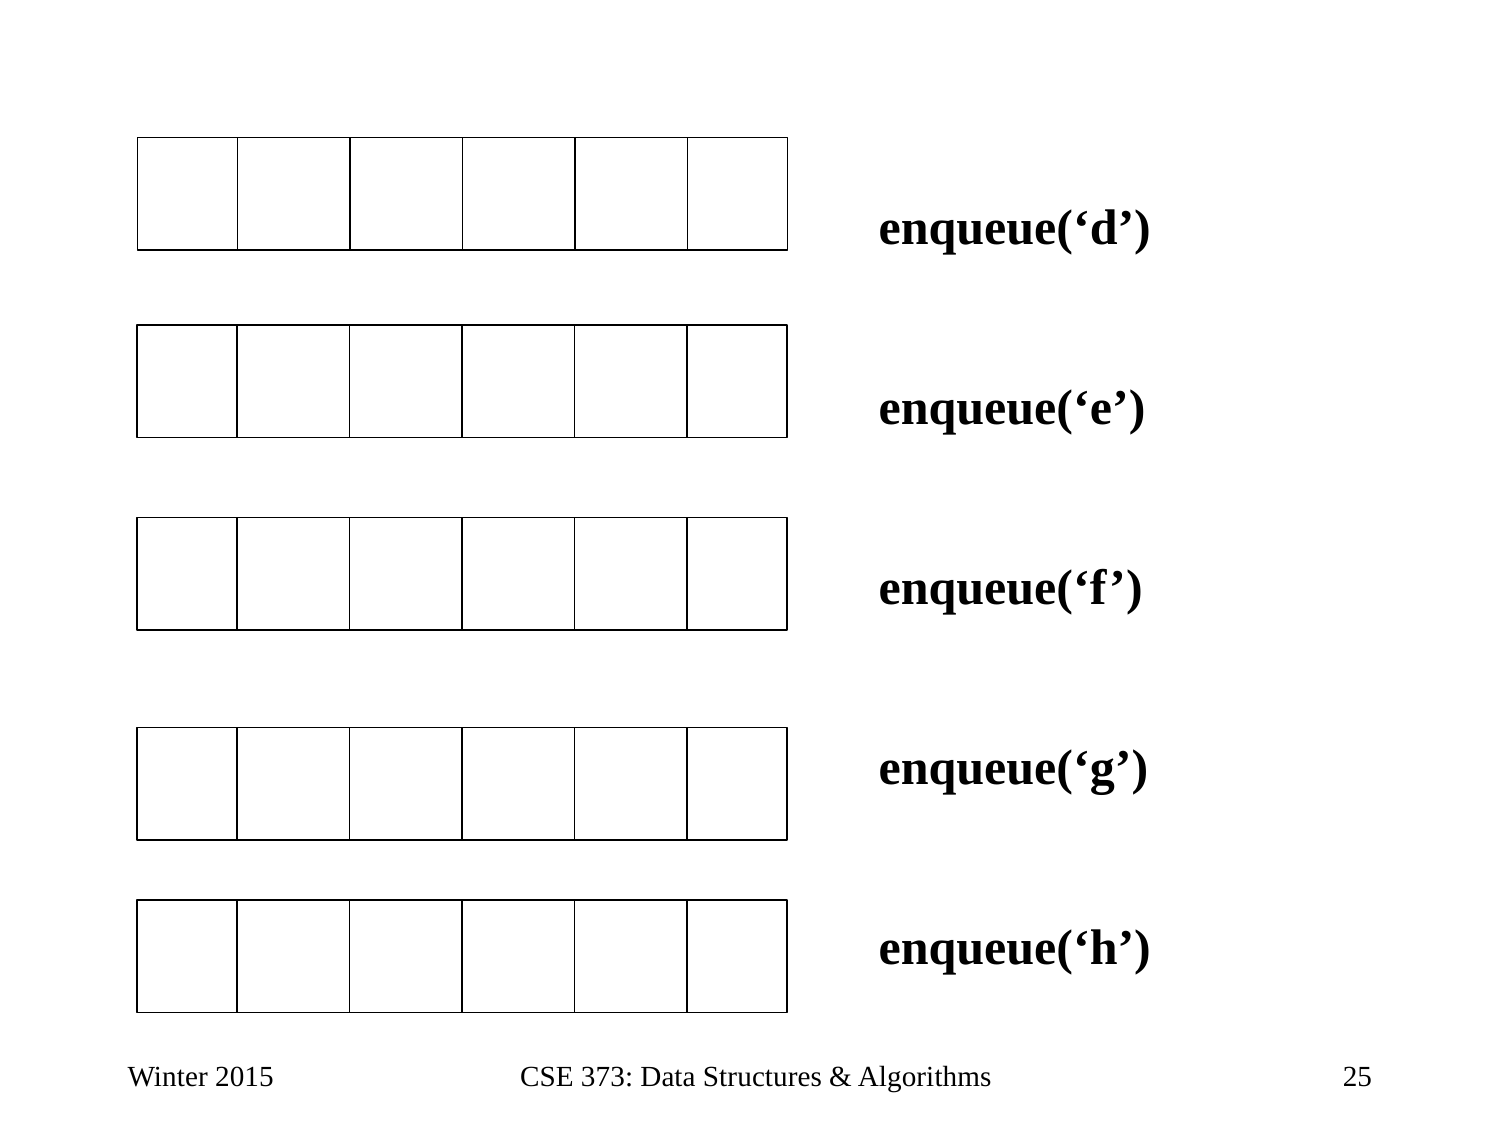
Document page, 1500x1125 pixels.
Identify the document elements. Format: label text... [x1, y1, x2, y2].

text_box [575, 324, 686, 438]
text_box [688, 137, 788, 250]
text_box [136, 517, 236, 631]
text_box [575, 517, 686, 631]
slide_number Winter 2015 [112, 1049, 426, 1125]
text_box [688, 517, 787, 631]
text_box [238, 727, 349, 841]
text_box [350, 727, 461, 841]
text_box [463, 900, 574, 1013]
text_box [137, 137, 237, 250]
text_box [688, 727, 787, 841]
text_box [463, 324, 574, 438]
text_box [238, 517, 349, 631]
text_box [463, 517, 574, 631]
text_box [136, 324, 236, 438]
text_box [576, 137, 687, 250]
text_box [463, 727, 574, 841]
text_box enqueue(‘d’) enqueue(‘e’) enqueue(‘f’) enqueue(‘g’) enqueue(‘h’) [863, 187, 1167, 983]
text_box [688, 324, 787, 438]
text_box [351, 137, 462, 250]
footer CSE 373: Data Structures & Algorithms [474, 1049, 1038, 1125]
text_box [136, 727, 236, 841]
text_box [238, 324, 349, 438]
text_box [575, 727, 686, 841]
text_box [350, 517, 461, 631]
text_box [350, 324, 461, 438]
text_box [238, 900, 349, 1013]
text_box [463, 137, 574, 250]
text_box [575, 900, 686, 1013]
text_box [350, 900, 461, 1013]
slide_number 25 [1074, 1049, 1388, 1125]
text_box [238, 137, 349, 250]
text_box [688, 900, 787, 1013]
text_box [136, 900, 236, 1013]
